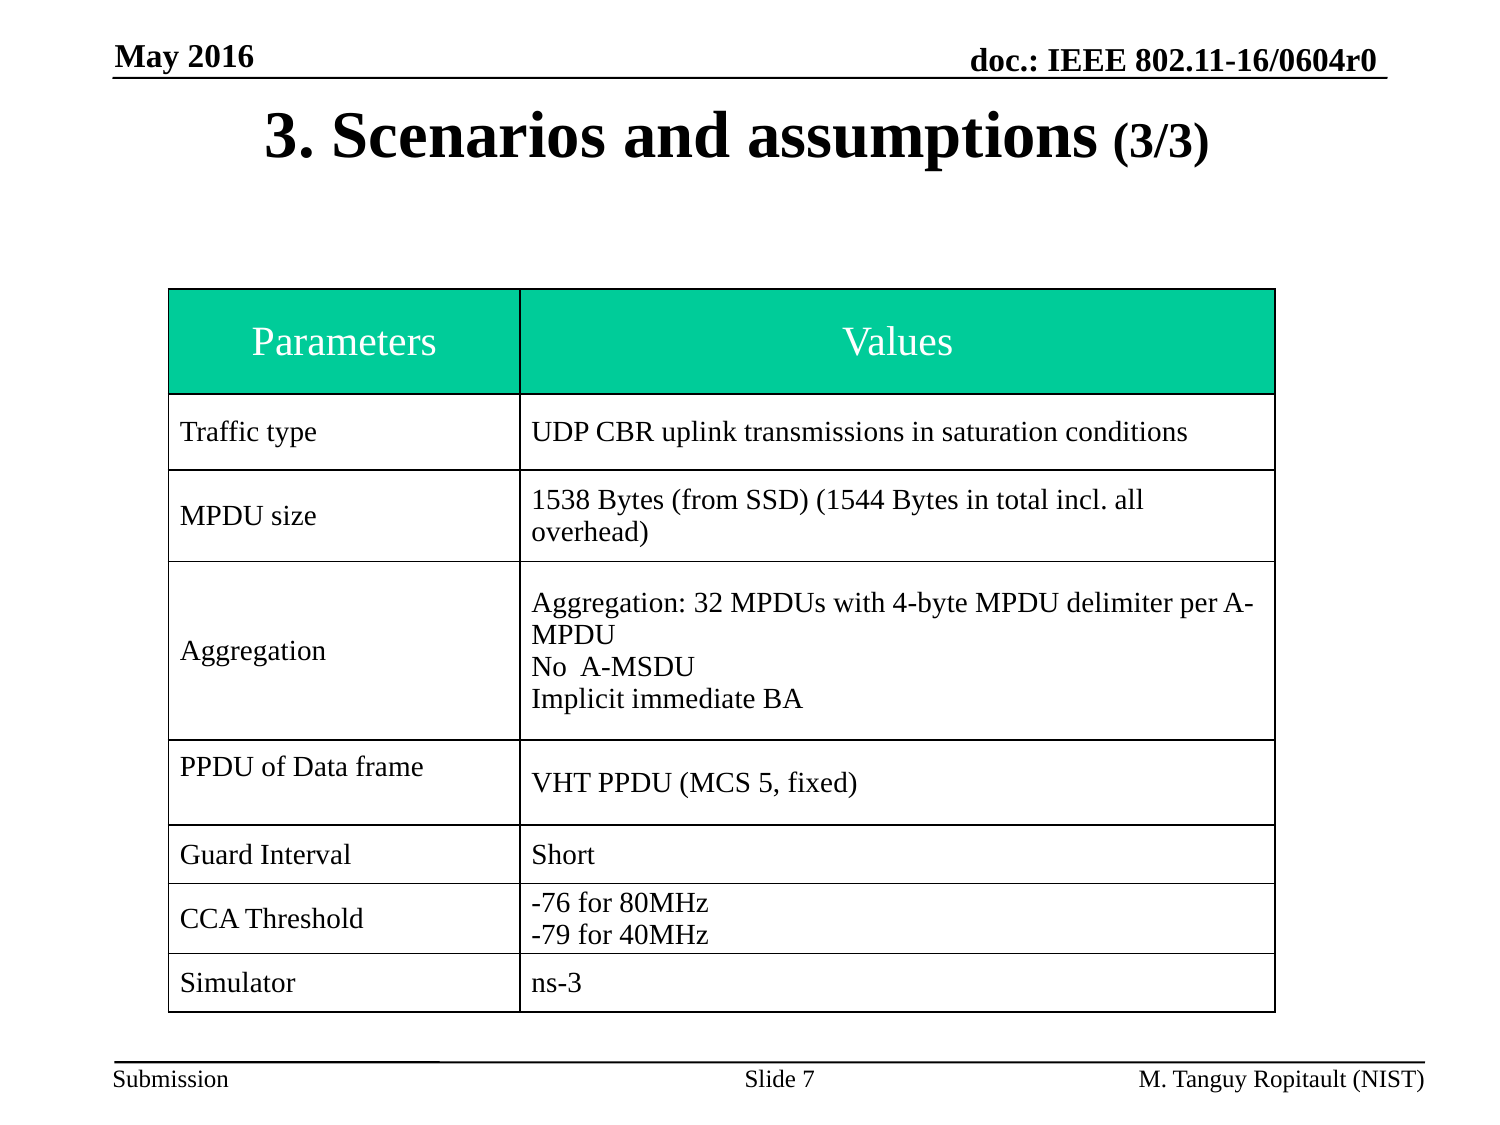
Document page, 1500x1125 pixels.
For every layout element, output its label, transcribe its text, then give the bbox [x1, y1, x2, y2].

table_header Parameters [169, 290, 519, 393]
table_cell Aggregation [169, 562, 519, 739]
table_cell -76 for 80MHz -79 for 40MHz [521, 884, 1274, 953]
table_cell Simulator [169, 954, 519, 1011]
table_cell VHT PPDU (MCS 5, fixed) [521, 741, 1274, 824]
table_cell MPDU size [169, 471, 519, 561]
list [62, 200, 1462, 413]
table_cell 1538 Bytes (from SSD) (1544 Bytes in total incl. all overhead) [521, 471, 1274, 561]
table_cell Traffic type [169, 395, 519, 469]
table_cell Guard Interval [169, 826, 519, 883]
table_cell ns-3 [521, 954, 1274, 1011]
title 3. Scenarios and assumptions (3/3) [62, 37, 1413, 200]
text_box May 2016 [114, 34, 256, 75]
table_cell Short [521, 826, 1274, 883]
table_cell PPDU of Data frame [169, 741, 519, 824]
footer M. Tanguy Ropitault (NIST) [1134, 1061, 1426, 1093]
table_cell CCA Threshold [169, 884, 519, 953]
table_cell Aggregation: 32 MPDUs with 4-byte MPDU delimiter per A-MPDU No A-MSDU Implicit immediate BA [521, 562, 1274, 739]
slide_number Slide 7 [735, 1061, 824, 1093]
table_header Values [521, 290, 1274, 393]
table_cell UDP CBR uplink transmissions in saturation conditions [521, 395, 1274, 469]
